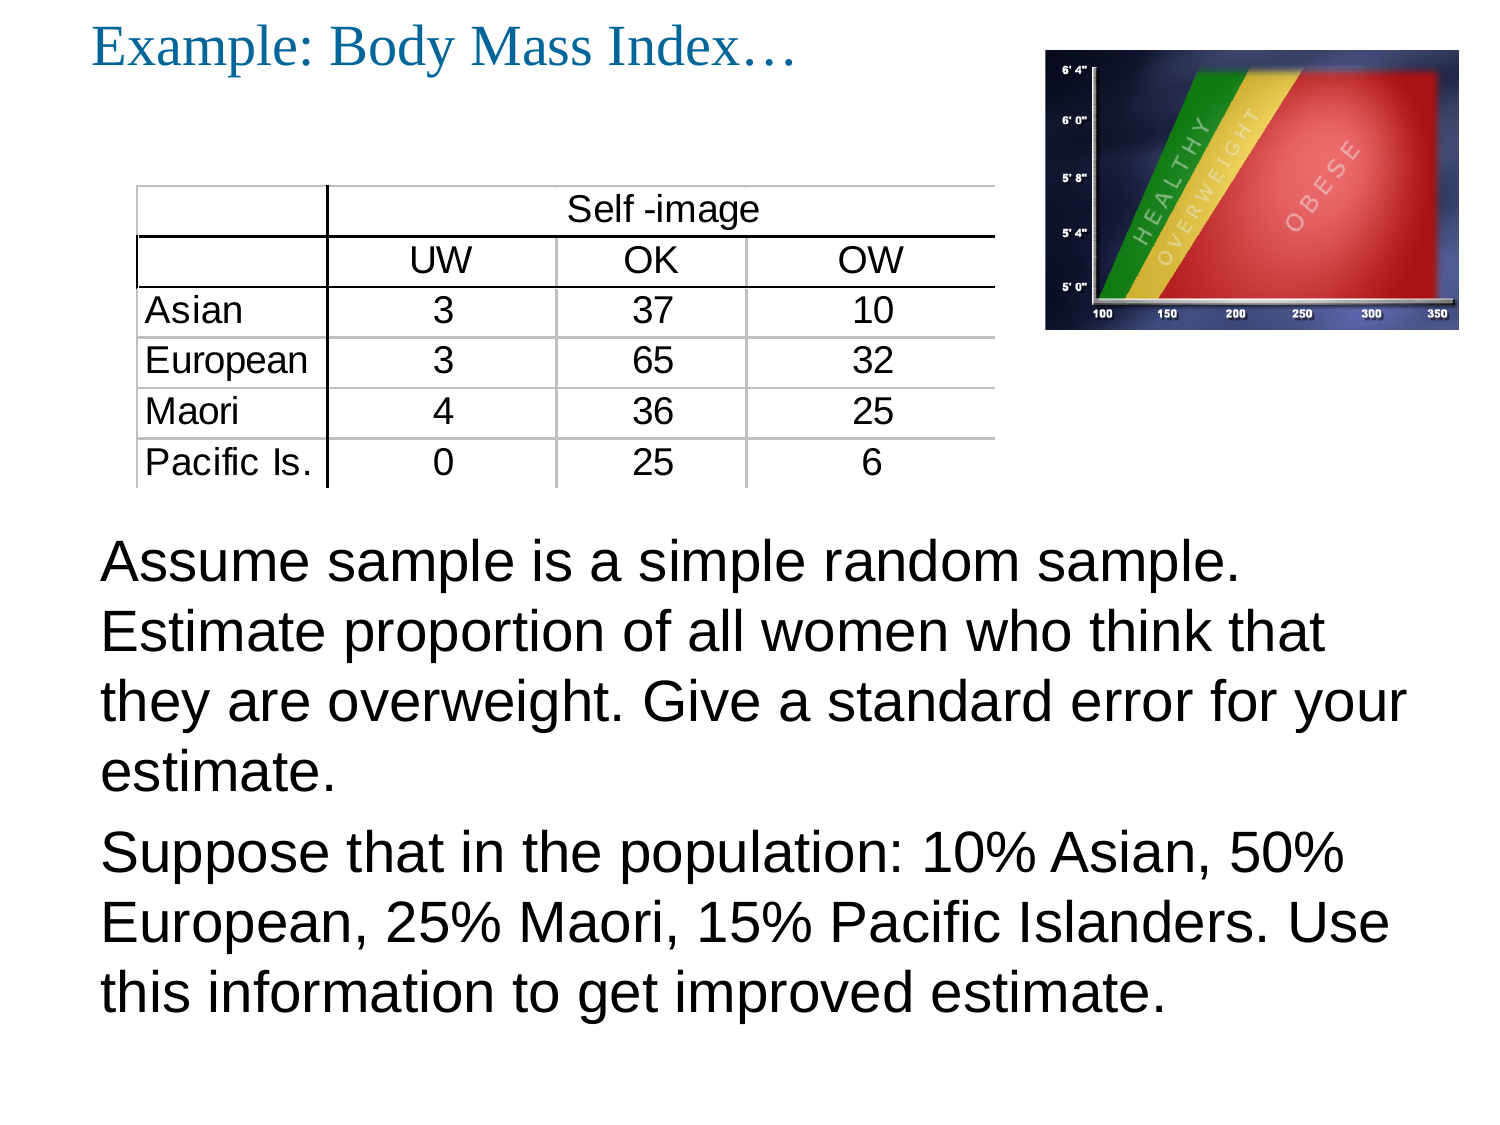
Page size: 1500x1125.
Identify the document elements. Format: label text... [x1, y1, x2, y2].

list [135, 184, 999, 492]
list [1045, 49, 1460, 330]
text_box Example: Body Mass Index… [76, 0, 815, 85]
list Assume sample is a simple random sample. Estimate proportion of all women who think that they are overweight. Give a standard error for your estimate. Suppose that in the population: 10% Asian, 50% European, 25% Maori, 15% Pacific Islanders. Use this information to get improved estimate. [29, 515, 1460, 1095]
